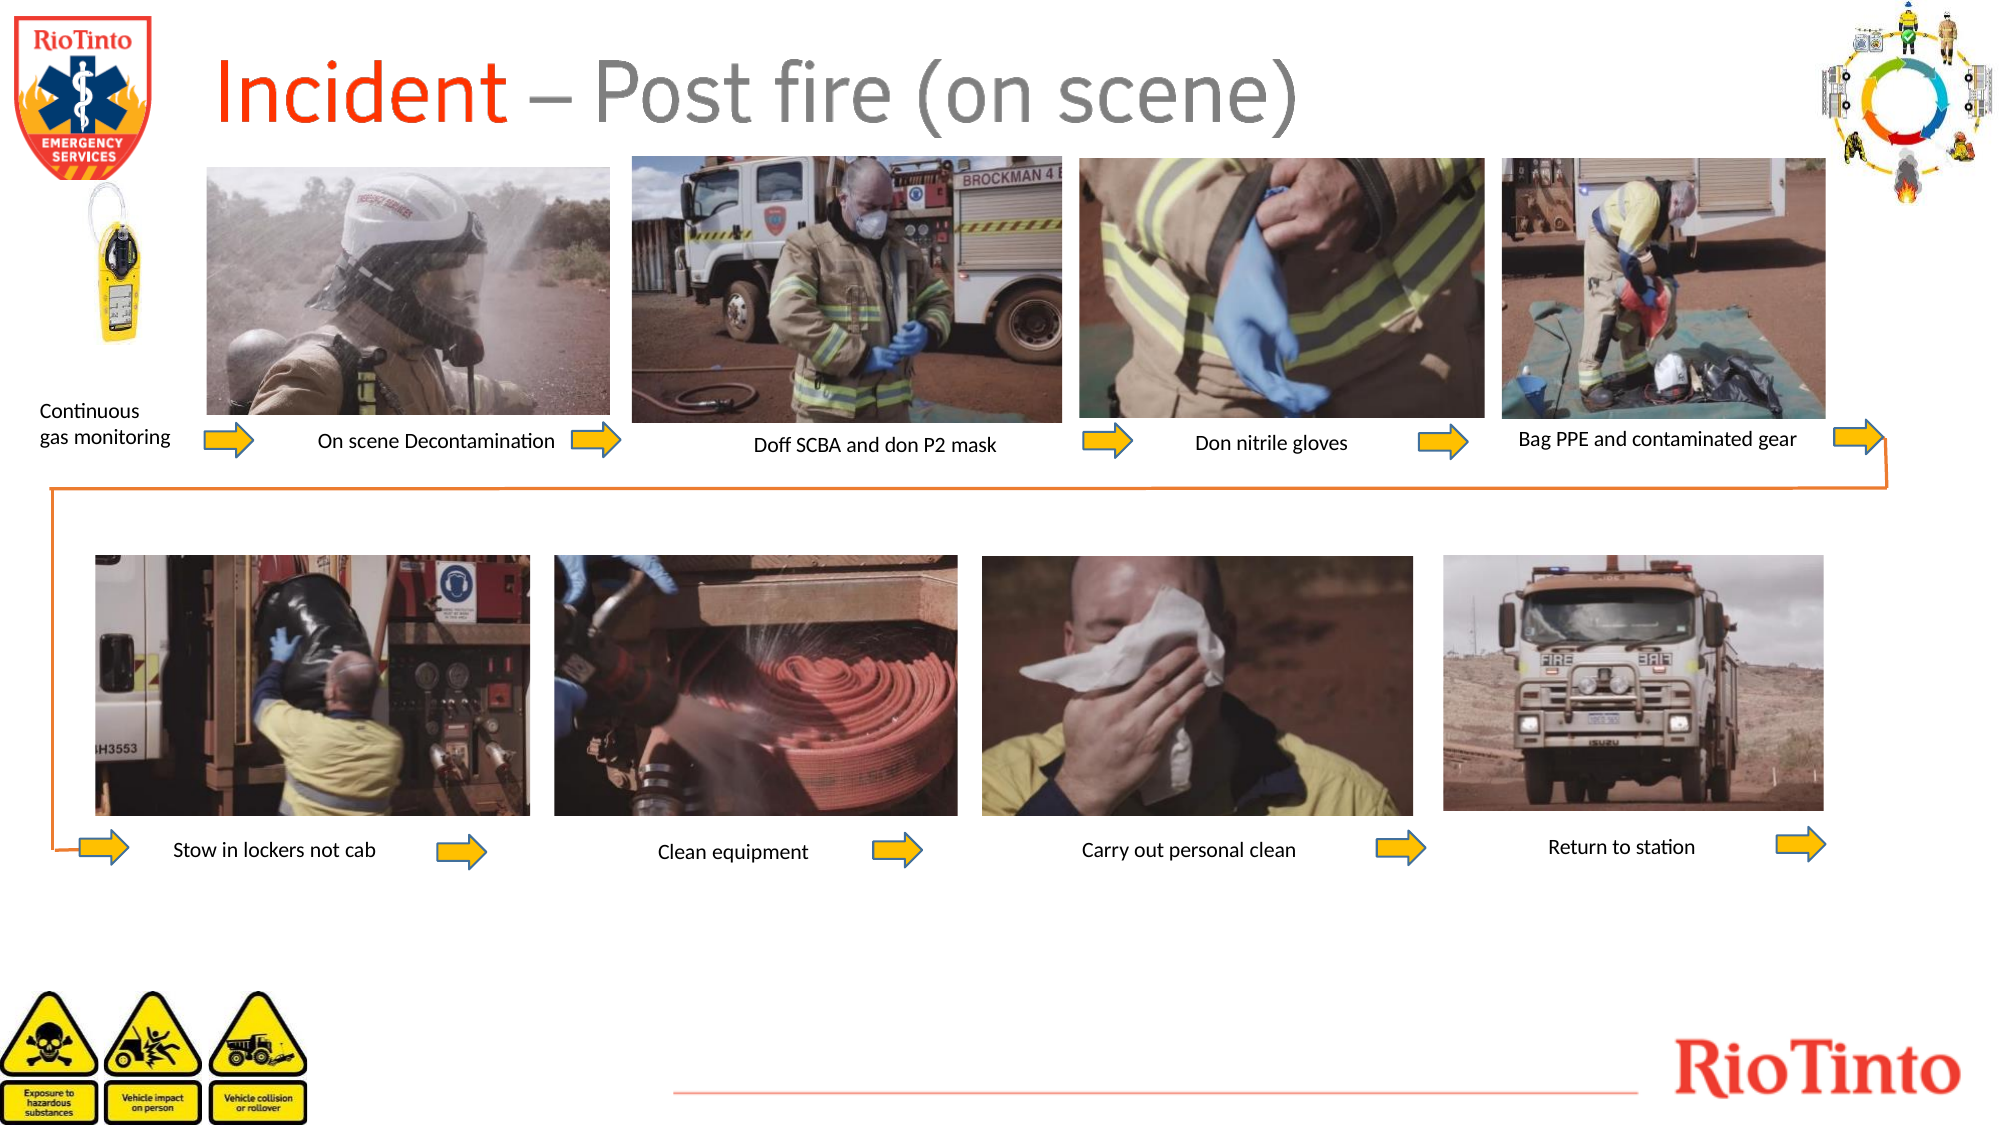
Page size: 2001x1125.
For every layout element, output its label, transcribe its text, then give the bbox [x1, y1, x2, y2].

text_box [7, 12, 159, 193]
text_box Return to station [1546, 832, 1702, 860]
text_box [1083, 423, 1133, 458]
text_box [982, 556, 1414, 816]
text_box [529, 40, 592, 141]
text_box [873, 832, 923, 868]
text_box [571, 422, 621, 458]
text_box [673, 1006, 2000, 1118]
text_box Clean equipment [656, 837, 813, 864]
text_box [95, 555, 531, 816]
text_box [1376, 830, 1426, 866]
text_box [1418, 424, 1468, 460]
text_box Continuous gas monitoring [37, 396, 176, 450]
text_box [1815, 0, 2000, 206]
text_box [103, 991, 202, 1125]
text_box [214, 40, 529, 141]
text_box [1501, 158, 1826, 419]
text_box [0, 991, 99, 1125]
text_box Bag PPE and contaminated gear [1516, 424, 1804, 451]
text_box Stow in lockers not cab [171, 835, 381, 862]
text_box [554, 555, 958, 816]
text_box Don nitrile gloves [1193, 428, 1353, 455]
text_box [58, 180, 170, 345]
text_box On scene Decontamination [315, 427, 562, 454]
text_box [1834, 419, 1884, 455]
text_box [437, 834, 487, 870]
text_box [204, 422, 254, 458]
text_box [1079, 158, 1485, 418]
text_box [1776, 826, 1826, 862]
text_box [206, 167, 610, 415]
text_box Doff SCBA and don P2 mask [751, 430, 1003, 458]
text_box [1443, 555, 1824, 811]
text_box [79, 830, 129, 865]
text_box [208, 991, 308, 1125]
text_box Carry out personal clean [1080, 835, 1301, 862]
text_box [592, 40, 1335, 141]
text_box [631, 156, 1063, 423]
